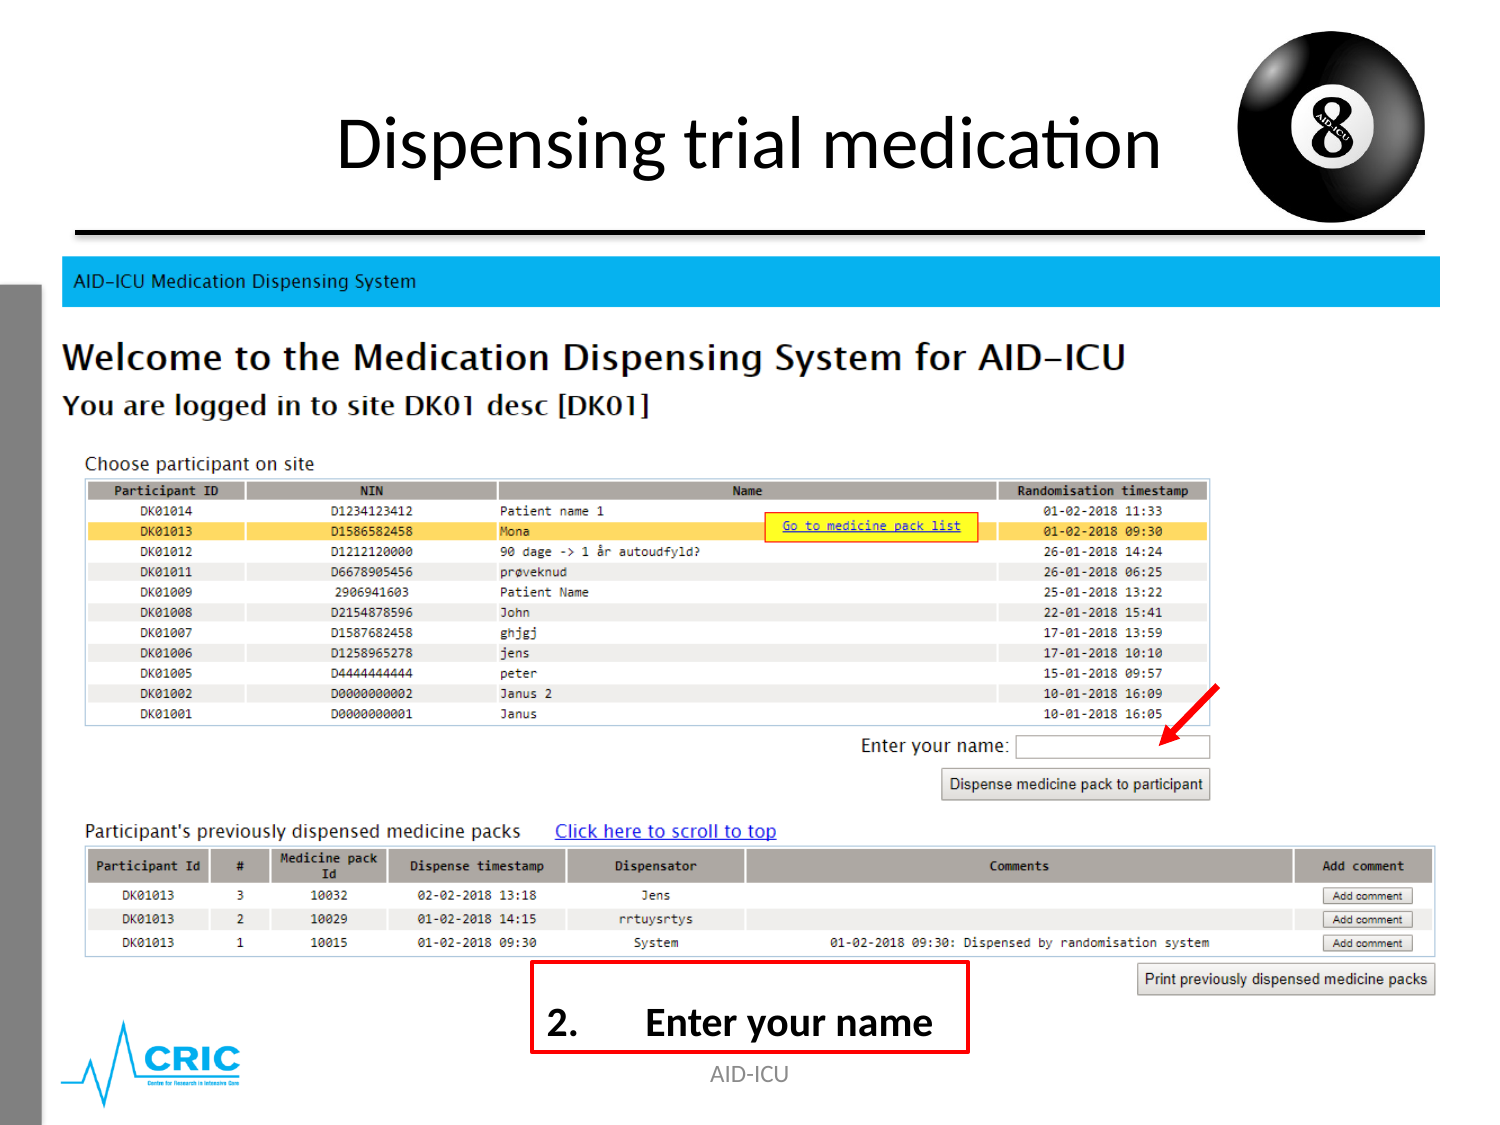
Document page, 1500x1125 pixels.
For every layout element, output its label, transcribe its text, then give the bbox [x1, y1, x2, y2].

text_box 2. Enter your name [530, 1007, 970, 1054]
picture [55, 1014, 249, 1114]
picture [1236, 30, 1426, 223]
title Dispensing trial medication [75, 45, 1234, 229]
picture [232, 279, 238, 287]
picture [60, 253, 1440, 1000]
picture [78, 276, 84, 287]
text_box [0, 284, 42, 1125]
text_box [1158, 685, 1218, 747]
footer AID-ICU [512, 1042, 988, 1103]
